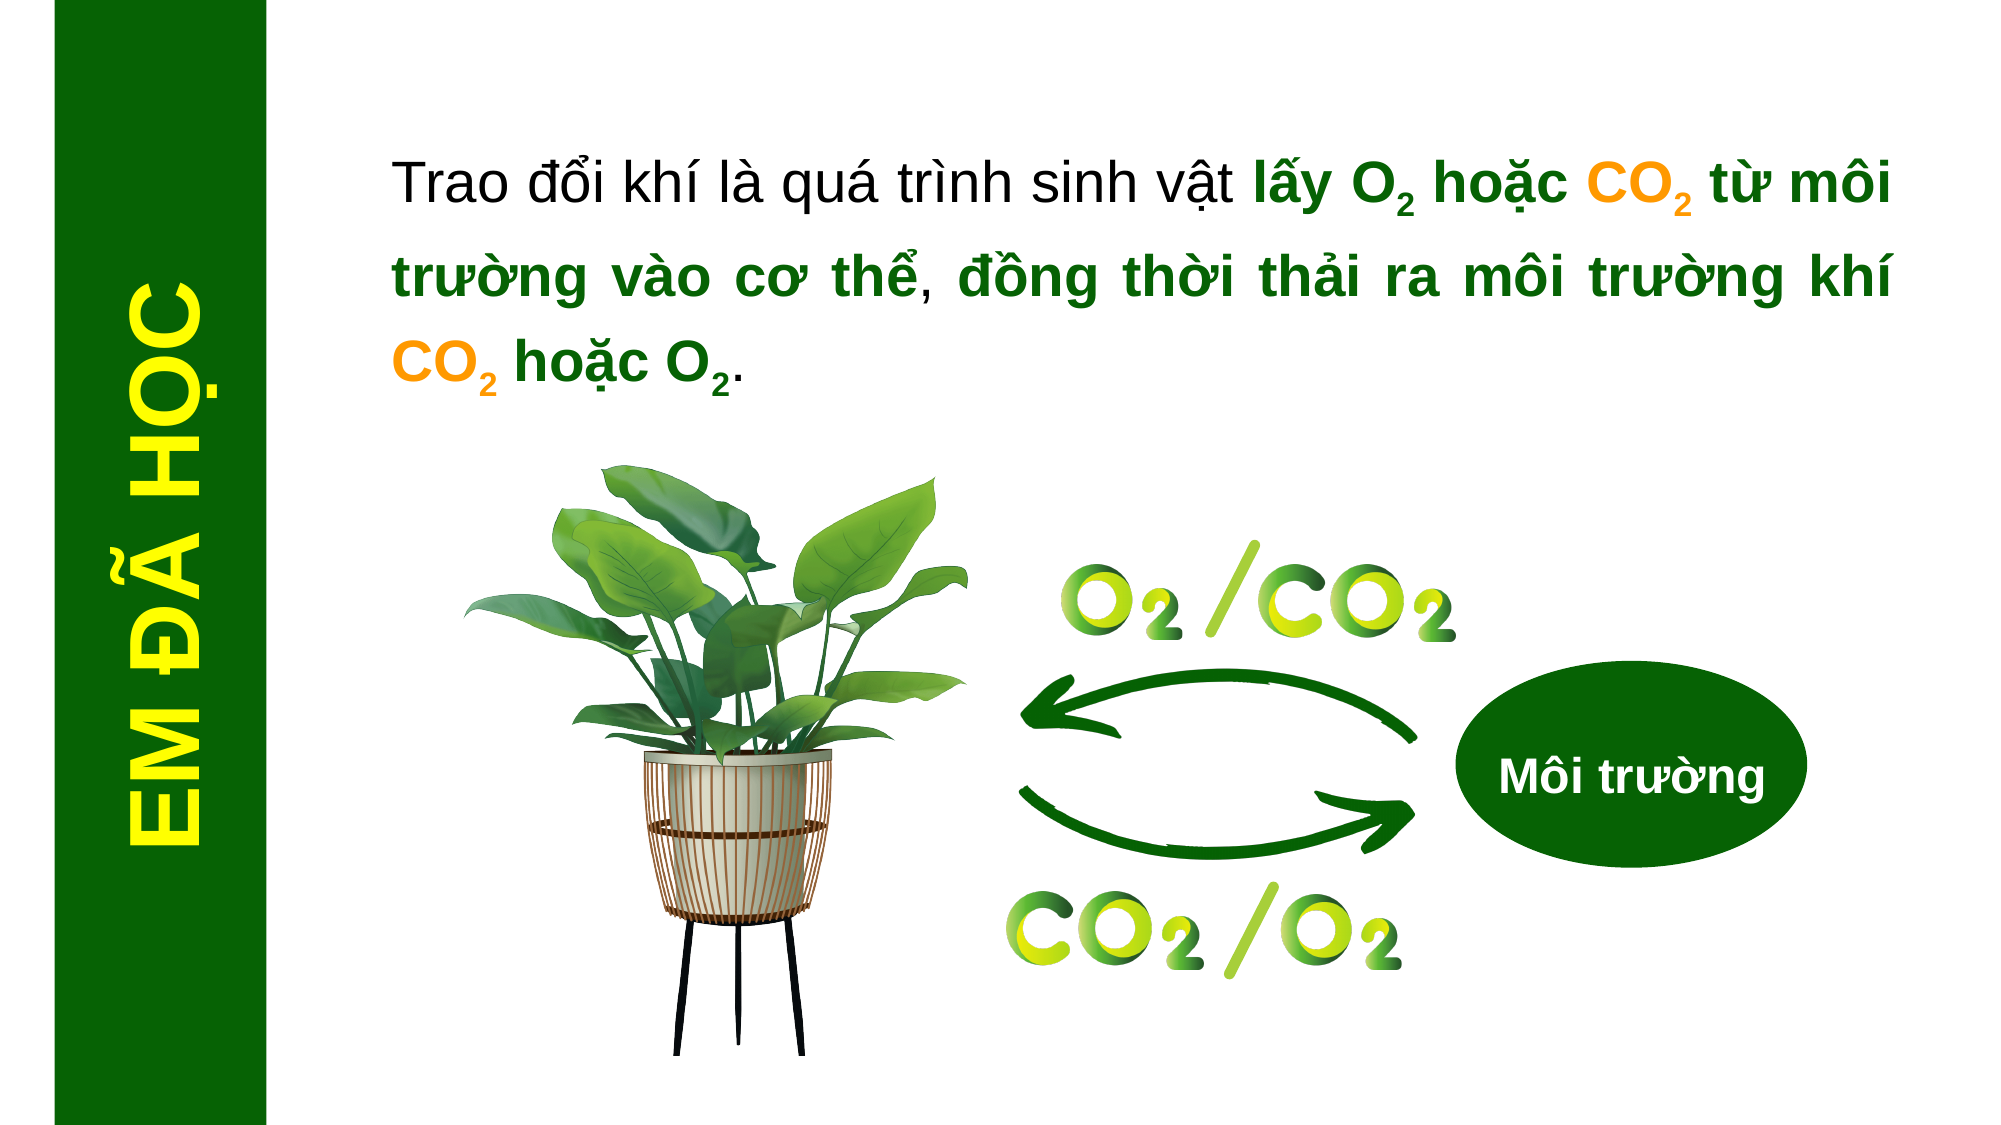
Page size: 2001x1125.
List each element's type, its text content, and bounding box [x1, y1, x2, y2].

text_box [1059, 534, 1456, 643]
picture [406, 415, 1418, 1056]
text_box Trao đổi khí là quá trình sinh vật lấy O2 hoặc CO2 từ môi trường vào cơ thể, đồng thời thải ra môi trường khí CO2 hoặc O2. [376, 120, 1908, 411]
text_box [54, 0, 267, 1125]
text_box EM ĐÃ HỌC [92, 257, 228, 868]
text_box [1455, 660, 1808, 868]
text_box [1006, 876, 1402, 985]
